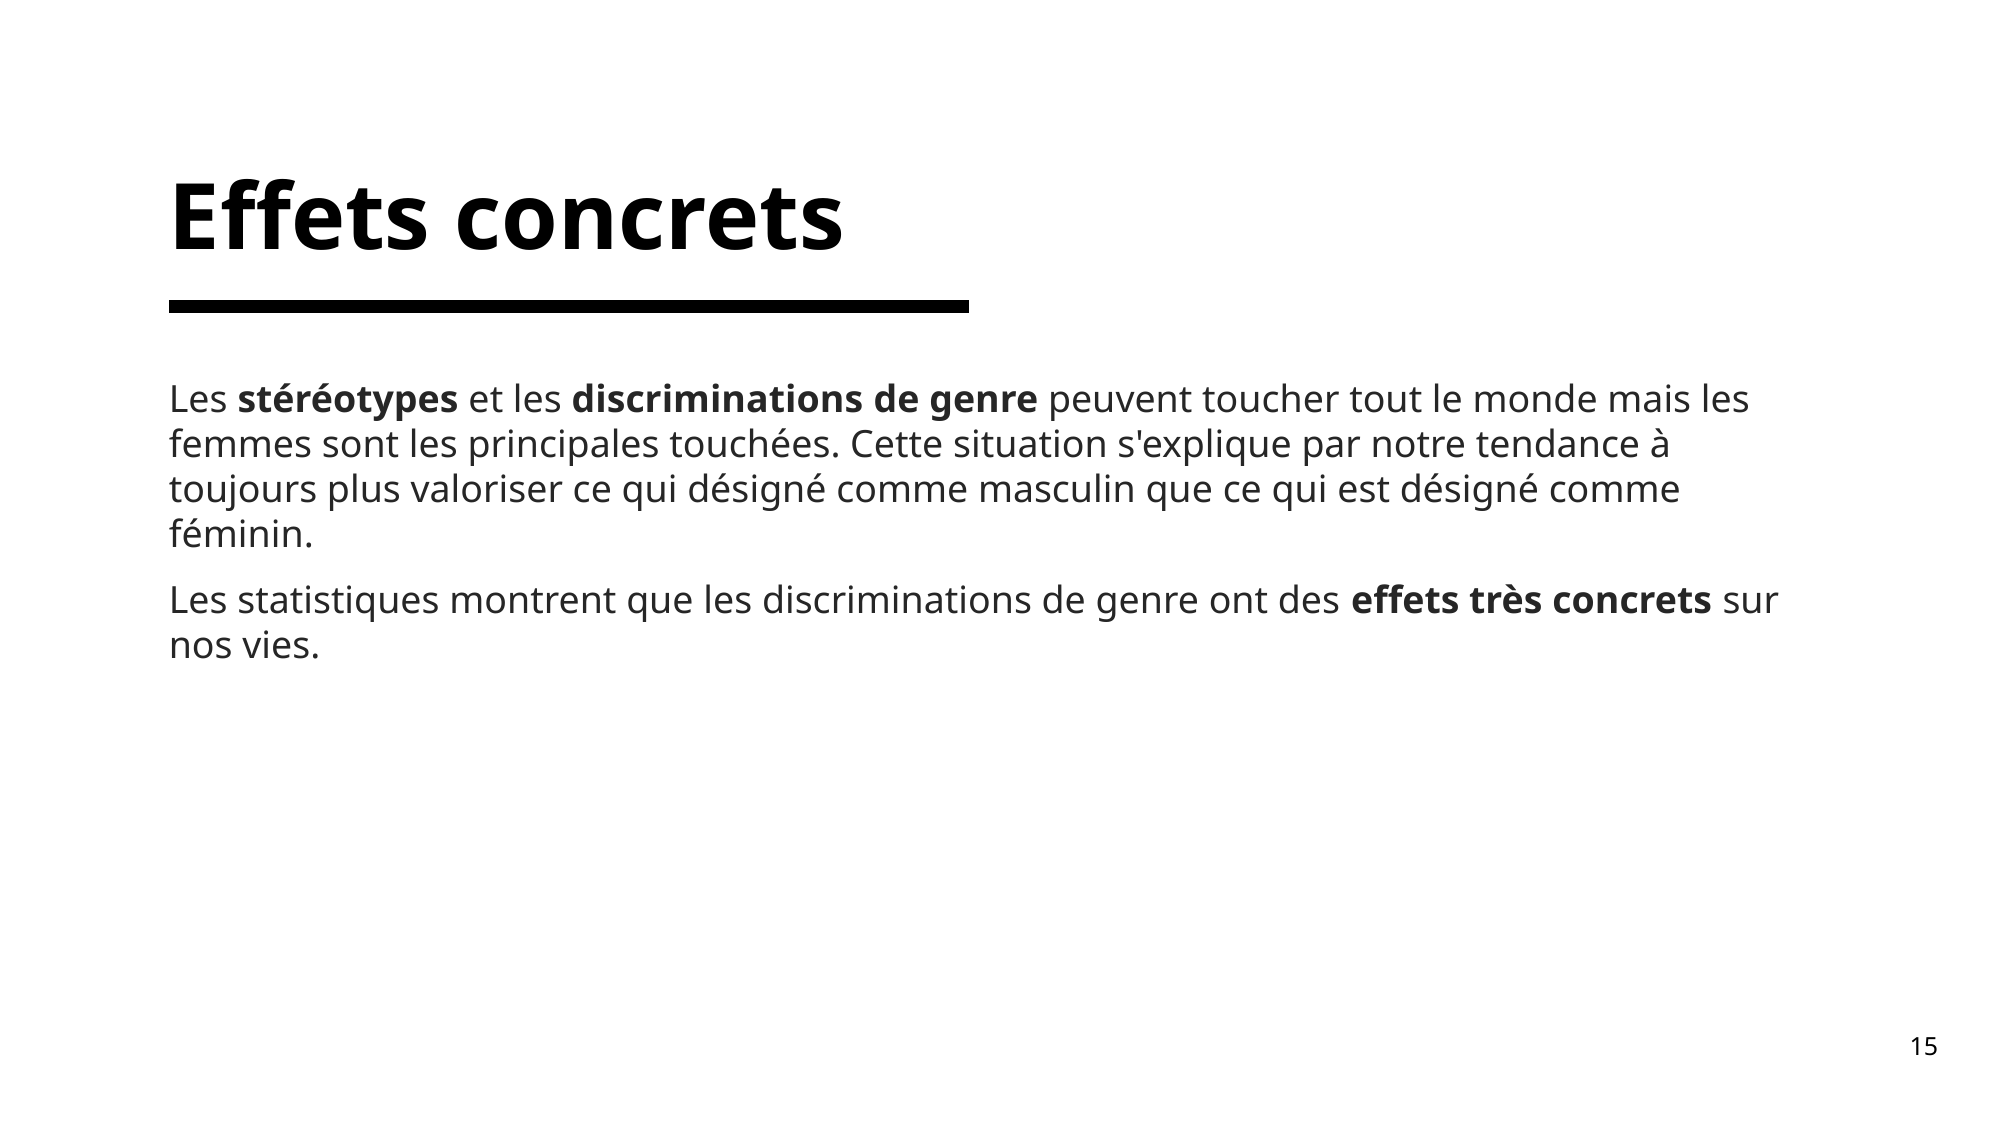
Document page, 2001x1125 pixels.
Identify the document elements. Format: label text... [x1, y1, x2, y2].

slide_number 15 [1885, 1032, 1954, 1063]
list Les stéréotypes et les discriminations de genre peuvent toucher tout le monde mais les femmes sont les principales touchées. Cette situation s'explique par notre tendance à toujours plus valoriser ce qui désigné comme masculin que ce qui est désigné comme féminin. Les statistiques montrent que les discriminations de genre ont des effets très concrets sur nos vies. [168, 375, 1785, 1063]
title Effets concrets [168, 163, 966, 270]
